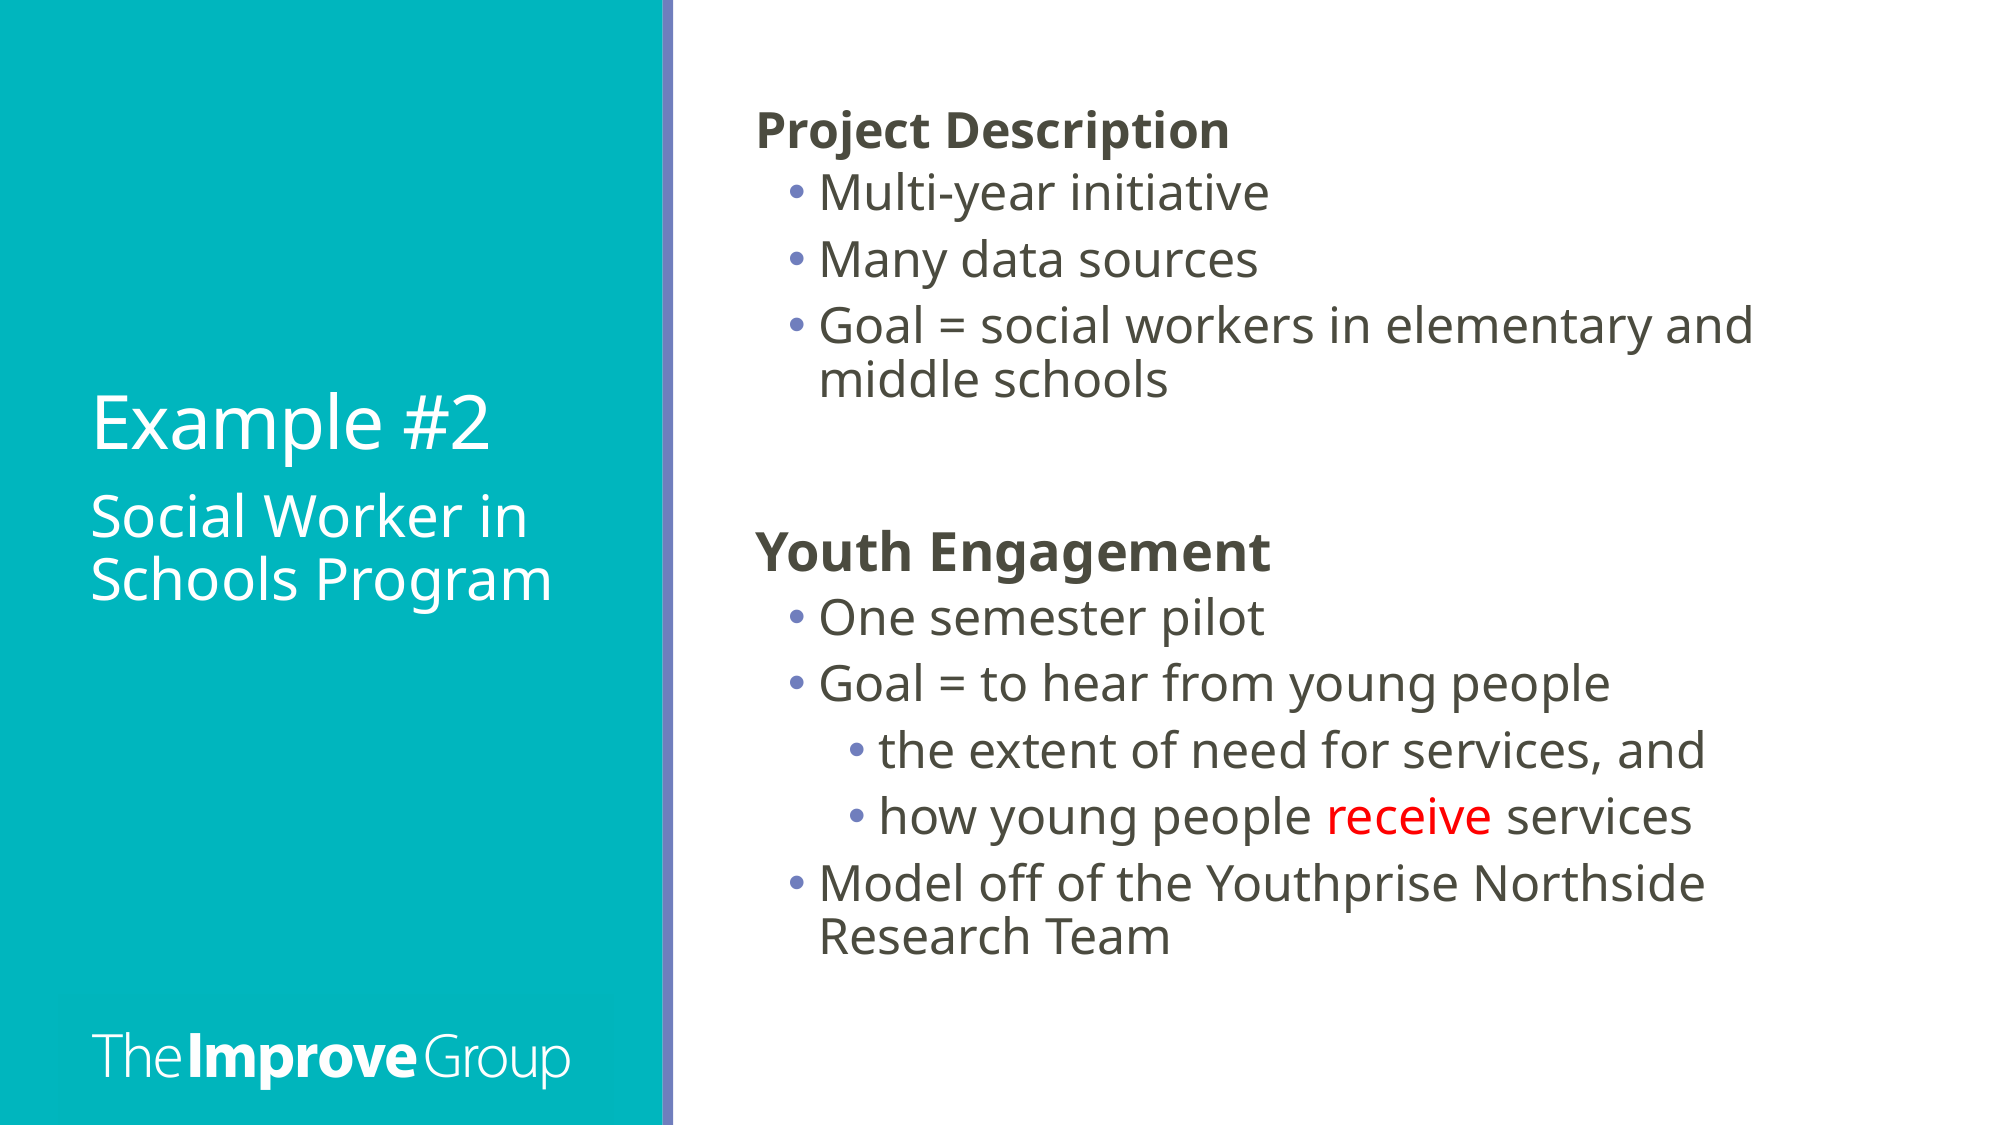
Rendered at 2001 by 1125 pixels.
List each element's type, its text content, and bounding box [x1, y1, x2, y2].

list Project Description Multi-year initiative Many data sources Goal = social workers in elementary and middle schools Youth Engagement One semester pilot Goal = to hear from young people the extent of need for services, and how young people receive services Model off of the Youthprise Northside Research Team [755, 97, 1883, 1049]
picture [58, 994, 614, 1125]
list Social Worker in Schools Program [75, 479, 600, 983]
title Example #2 [75, 97, 600, 473]
